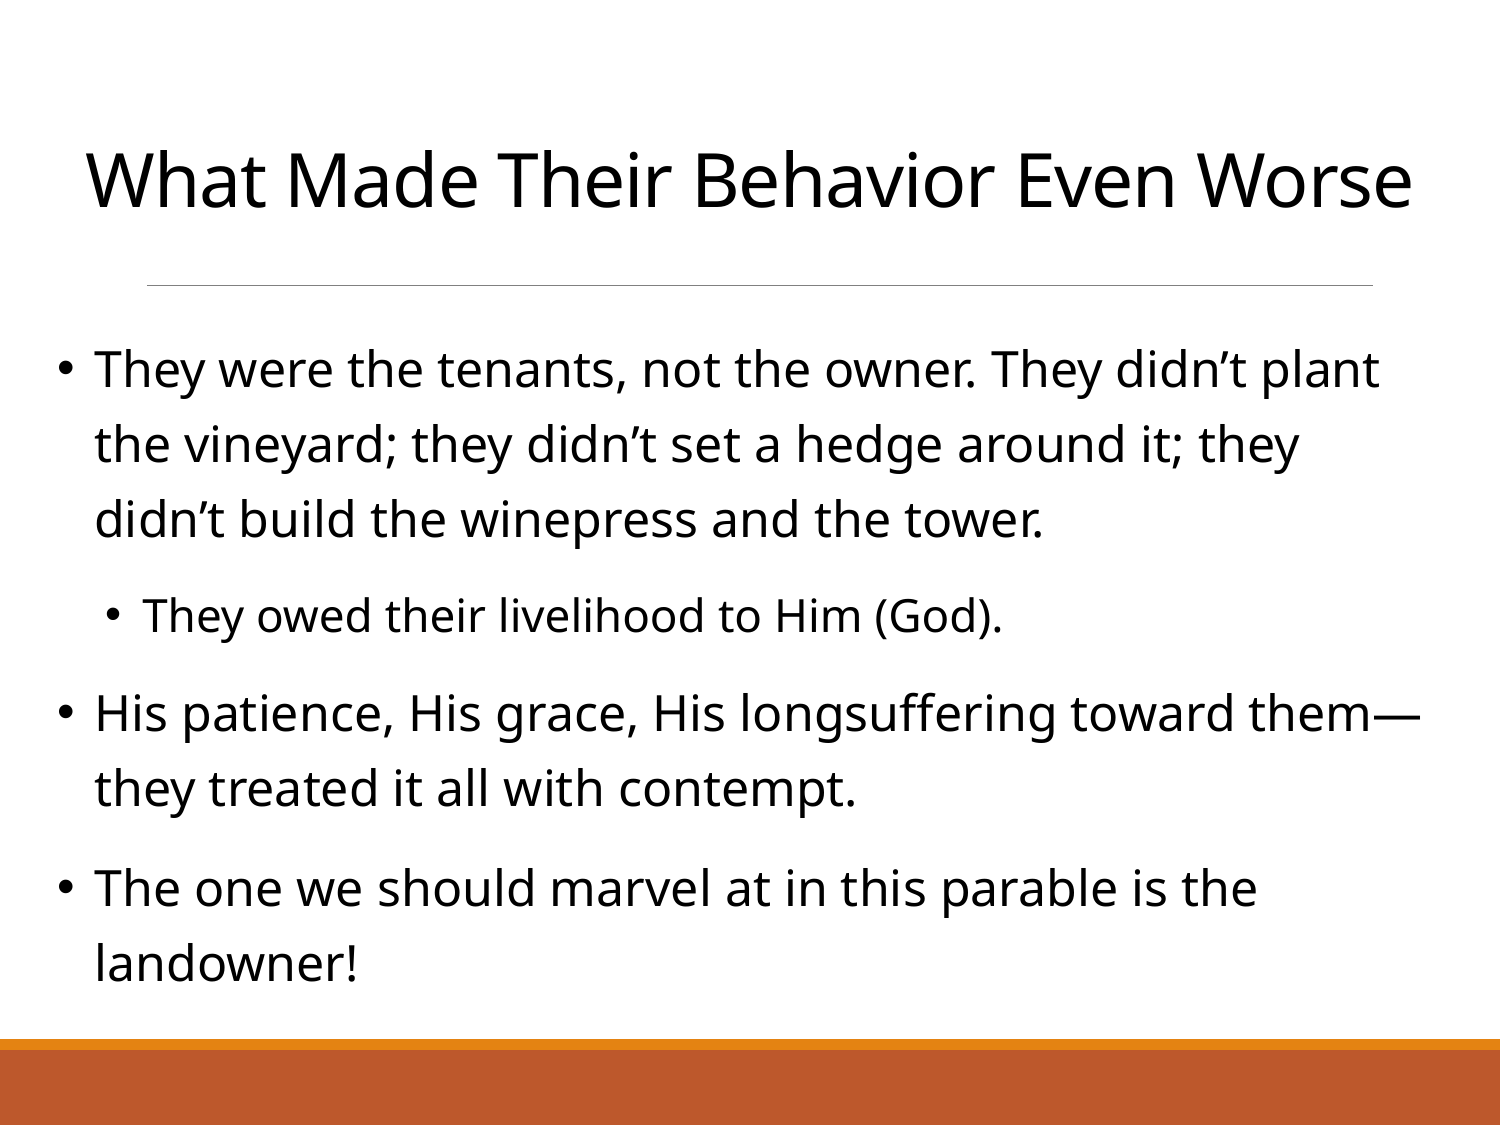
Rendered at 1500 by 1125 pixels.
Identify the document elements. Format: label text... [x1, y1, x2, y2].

title What Made Their Behavior Even Worse [57, 47, 1445, 285]
list They were the tenants, not the owner. They didn’t plant the vineyard; they didn’t set a hedge around it; they didn’t build the winepress and the tower. They owed their livelihood to Him (God). His patience, His grace, His longsuffering toward them—they treated it all with contempt. The one we should marvel at in this parable is the landowner! [57, 297, 1445, 1018]
